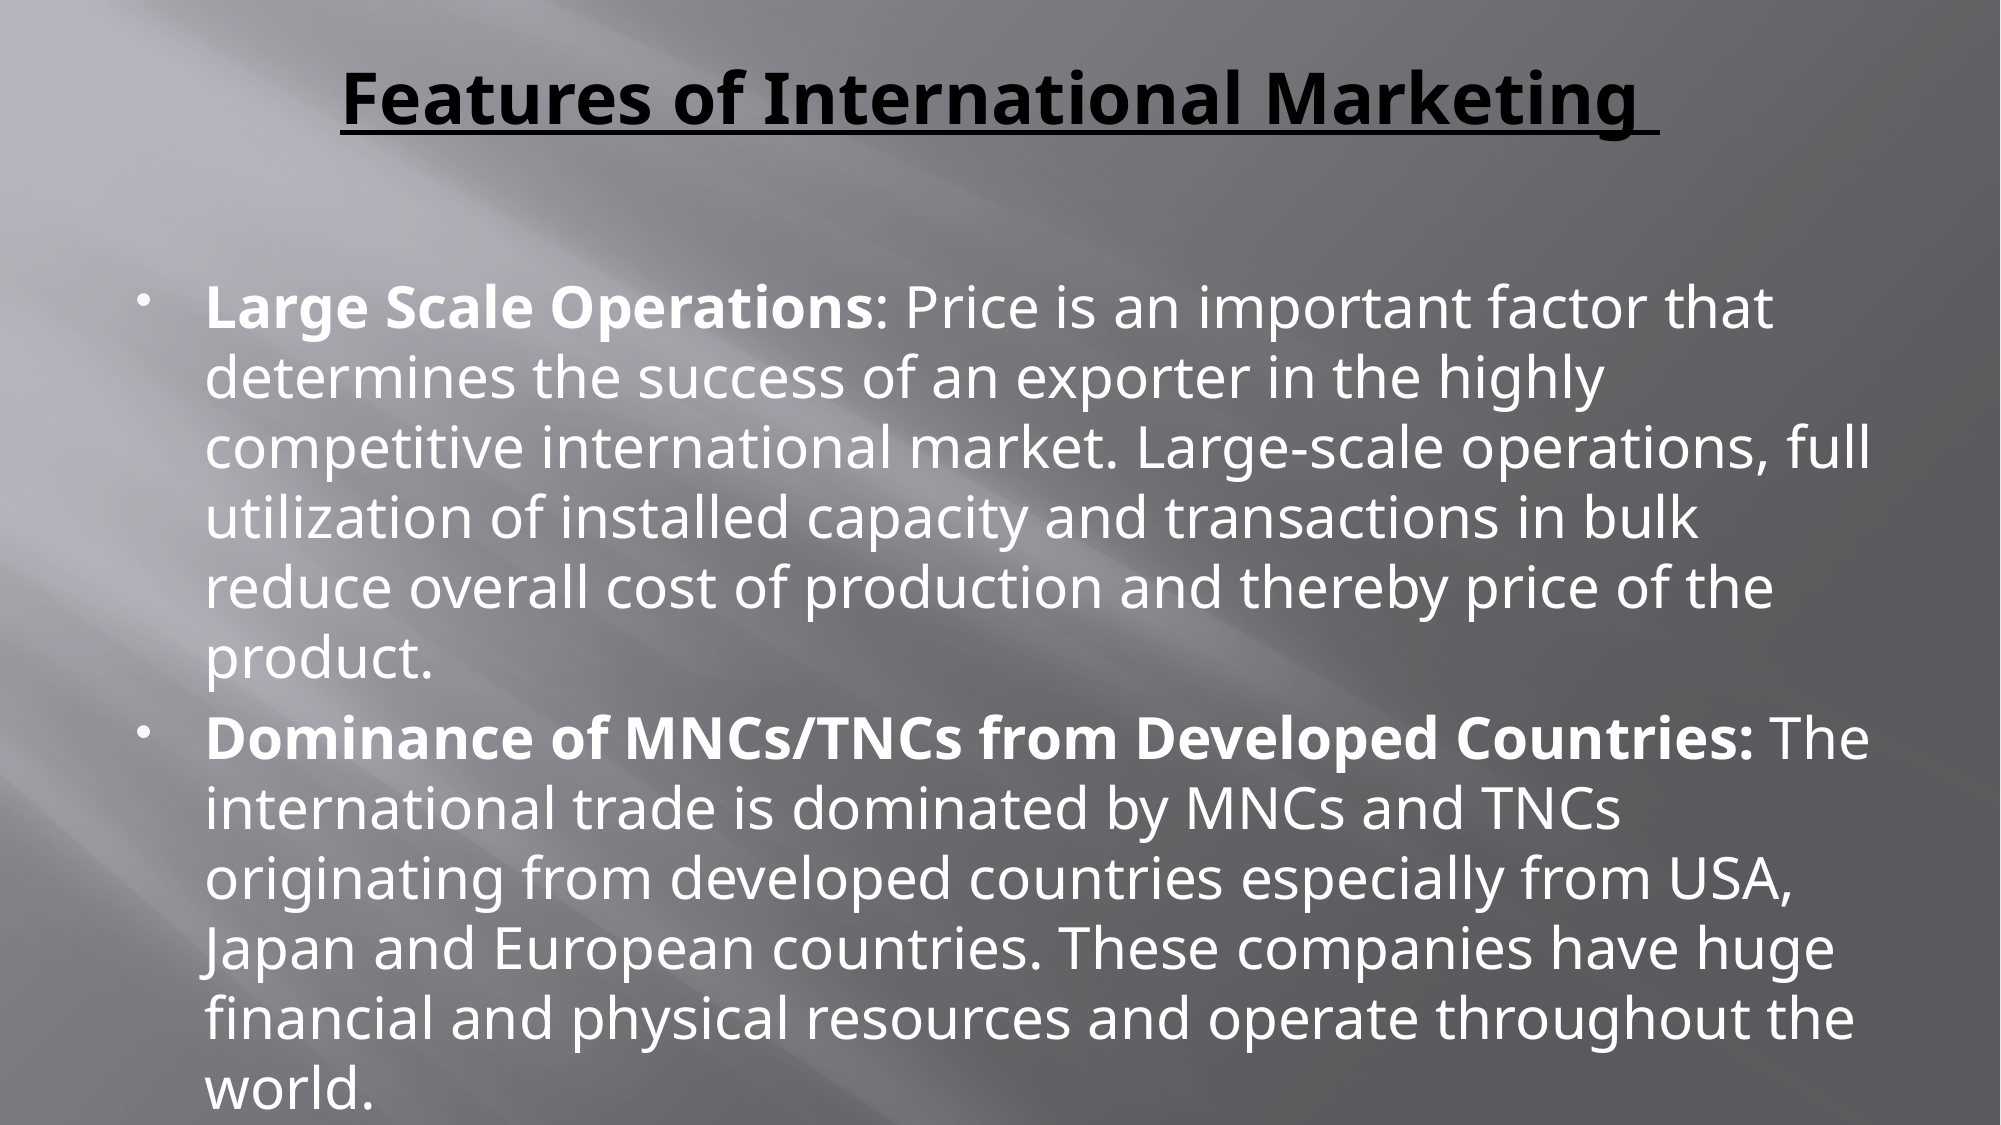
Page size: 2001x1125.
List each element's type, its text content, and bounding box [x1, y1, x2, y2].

title Features of International Marketing [99, 45, 1900, 233]
list Large Scale Operations: Price is an important factor that determines the success of an exporter in the highly competitive international market. Large-scale operations, full utilization of installed capacity and transactions in bulk reduce overall cost of production and thereby price of the product. Dominance of MNCs/TNCs from Developed Countries: The international trade is dominated by MNCs and TNCs originating from developed countries especially from USA, Japan and European countries. These companies have huge financial and physical resources and operate throughout the world. [99, 262, 1900, 1035]
